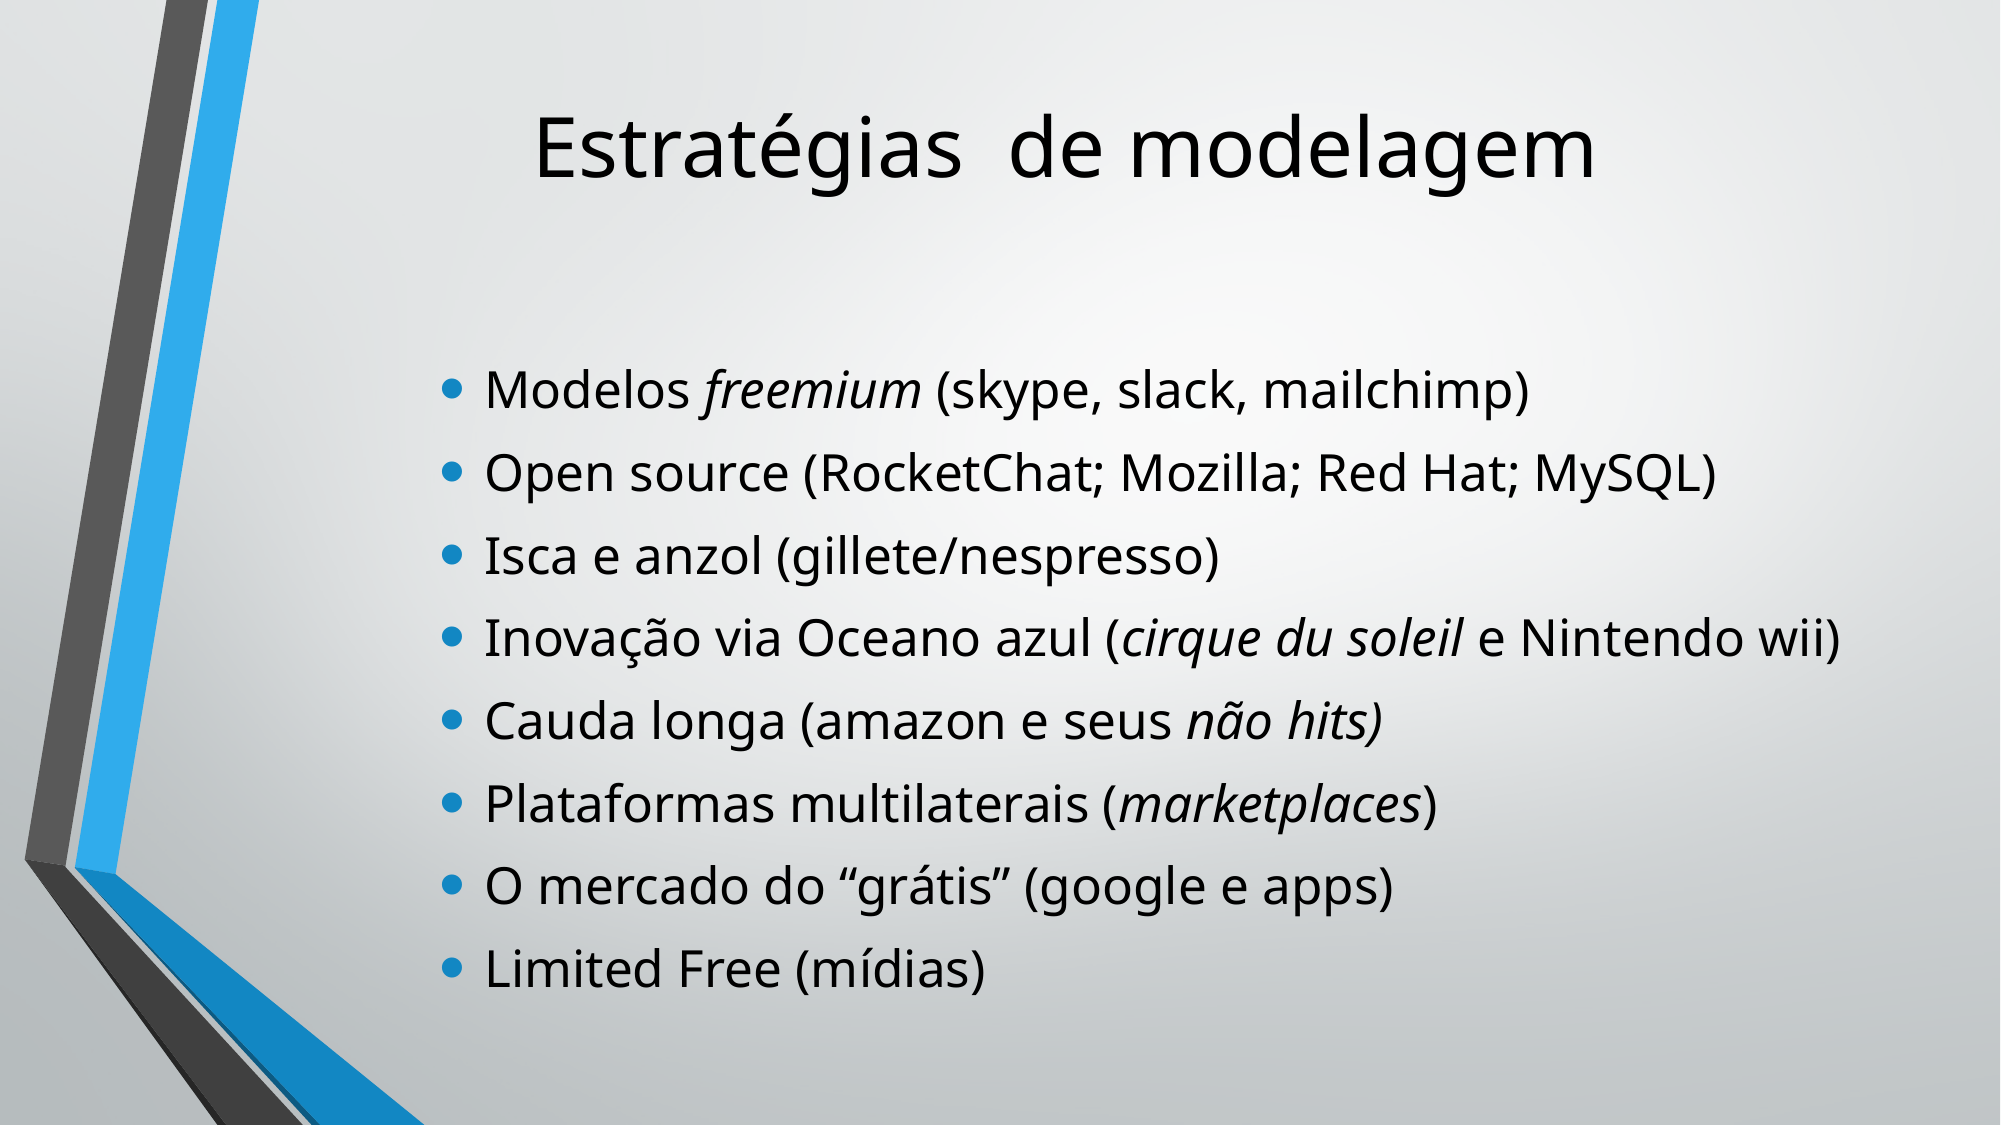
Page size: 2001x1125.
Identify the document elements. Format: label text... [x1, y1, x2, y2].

list Modelos freemium (skype, slack, mailchimp) Open source (RocketChat; Mozilla; Red Hat; MySQL) Isca e anzol (gillete/nespresso) Inovação via Oceano azul (cirque du soleil e Nintendo wii) Cauda longa (amazon e seus não hits) Plataformas multilaterais (marketplaces) O mercado do “grátis” (google e apps) Limited Free (mídias) [424, 350, 1888, 1048]
title Estratégias de modelagem [243, 0, 1888, 288]
